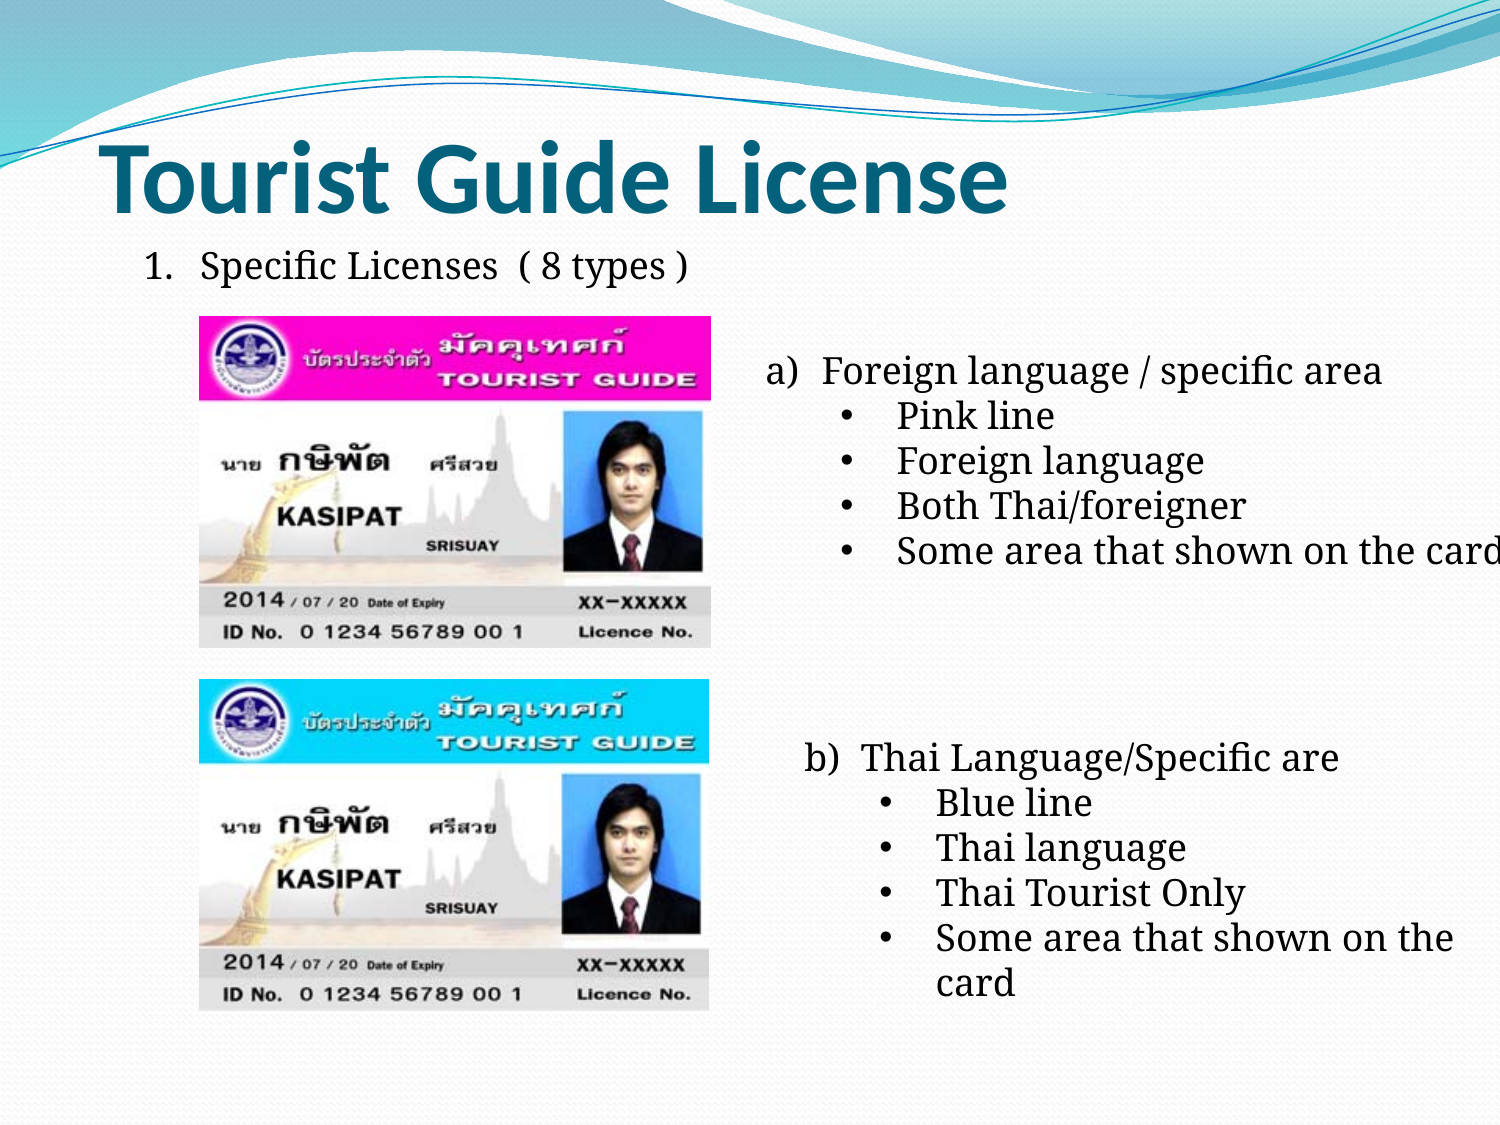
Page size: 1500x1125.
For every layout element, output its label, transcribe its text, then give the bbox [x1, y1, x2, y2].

picture [198, 679, 709, 1012]
picture [198, 316, 711, 648]
title Tourist Guide License [75, 45, 1418, 235]
text_box Thai Language/Specific are Blue line Thai language Thai Tourist Only Some area that shown on the card [714, 726, 1476, 1057]
text_box Foreign language / specific area Pink line Foreign language Both Thai/foreigner Some area that shown on the card [717, 339, 1500, 580]
text_box Specific Licenses ( 8 types ) [128, 234, 774, 340]
